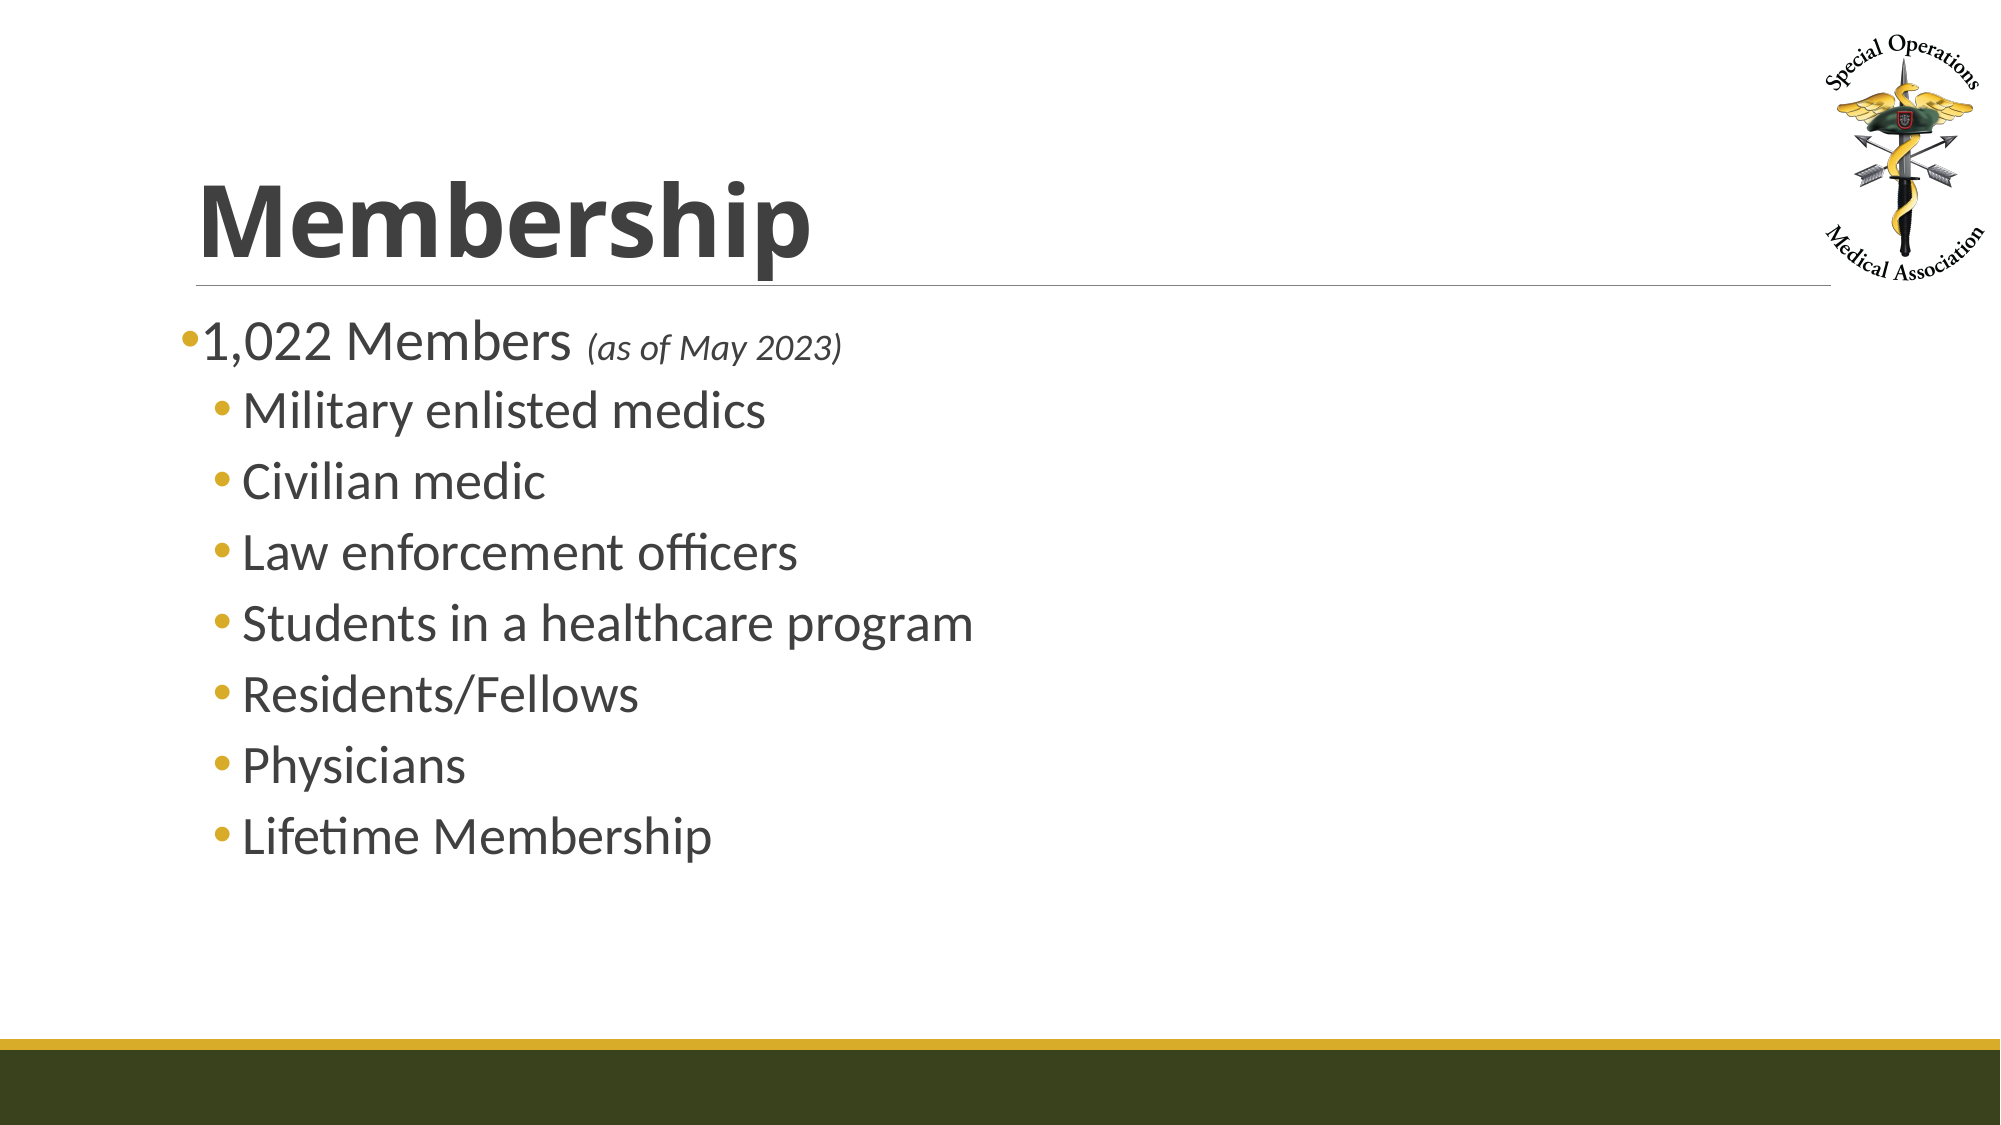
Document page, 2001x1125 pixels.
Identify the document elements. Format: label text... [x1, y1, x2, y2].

title Membership [180, 47, 1830, 285]
picture [1820, 30, 1990, 285]
list 1,022 Members (as of May 2023) Military enlisted medics Civilian medic Law enforcement officers Students in a healthcare program Residents/Fellows Physicians Lifetime Membership [180, 302, 1830, 963]
